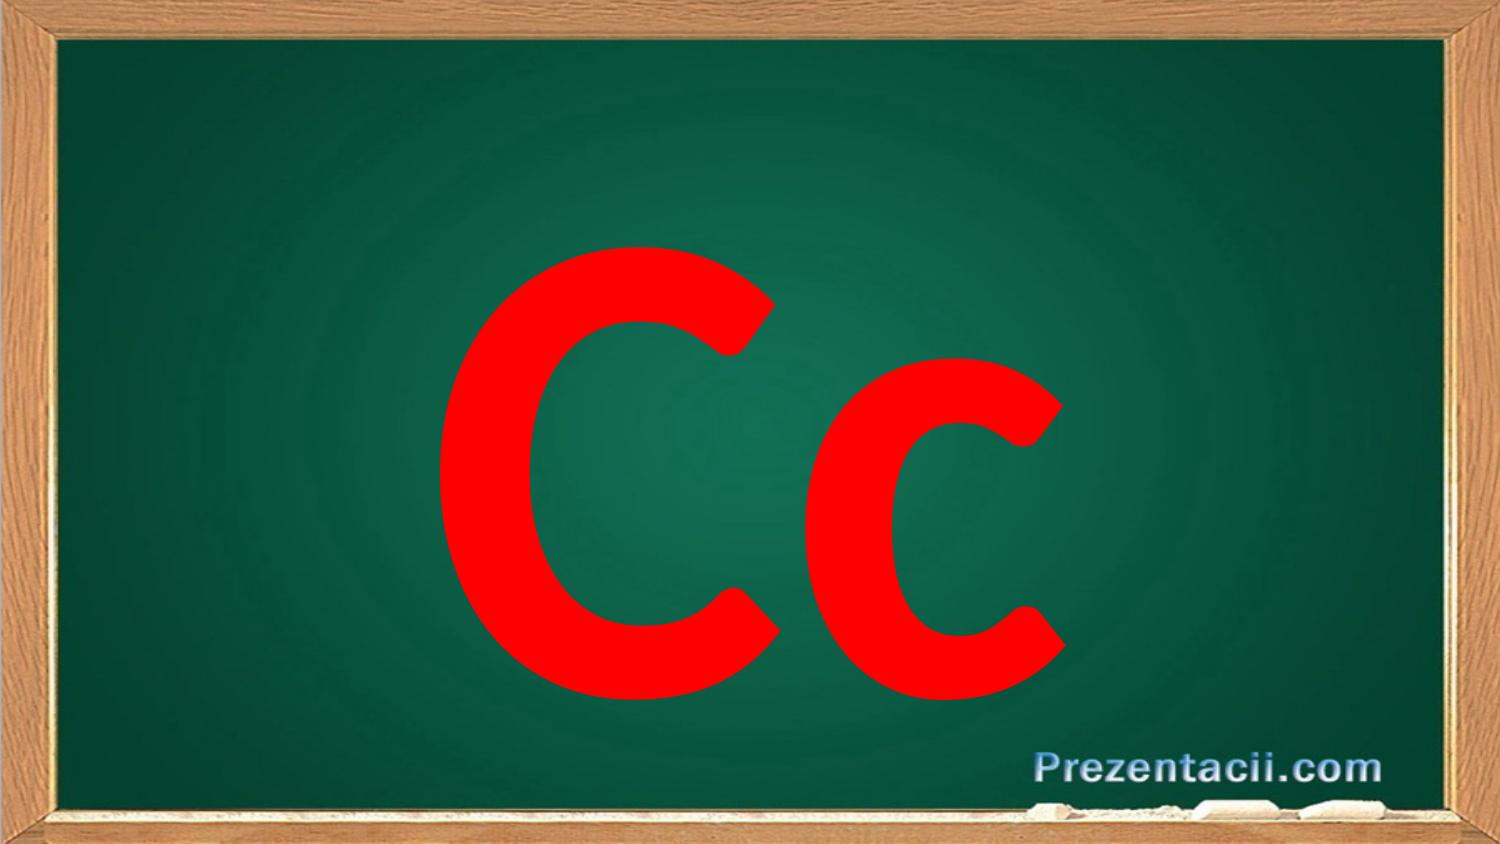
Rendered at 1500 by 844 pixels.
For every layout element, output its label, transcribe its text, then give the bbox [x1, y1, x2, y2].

list Cc [0, 0, 1500, 844]
